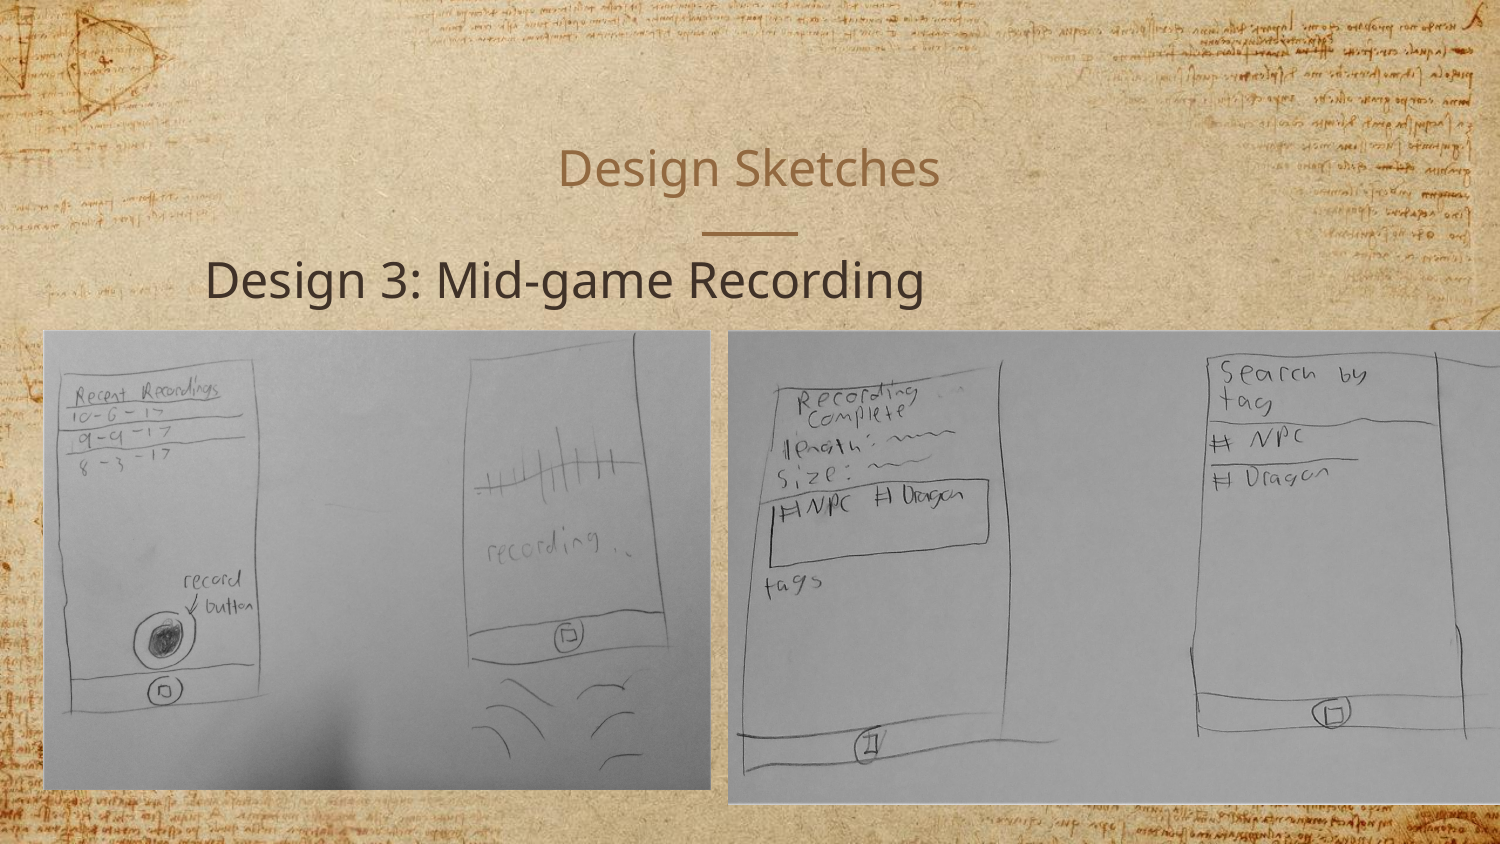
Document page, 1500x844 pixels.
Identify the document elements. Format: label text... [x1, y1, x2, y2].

list Design 3: Mid-game Recording [189, 233, 1288, 799]
title Design Sketches [309, 71, 1191, 212]
picture [0, 0, 1500, 844]
